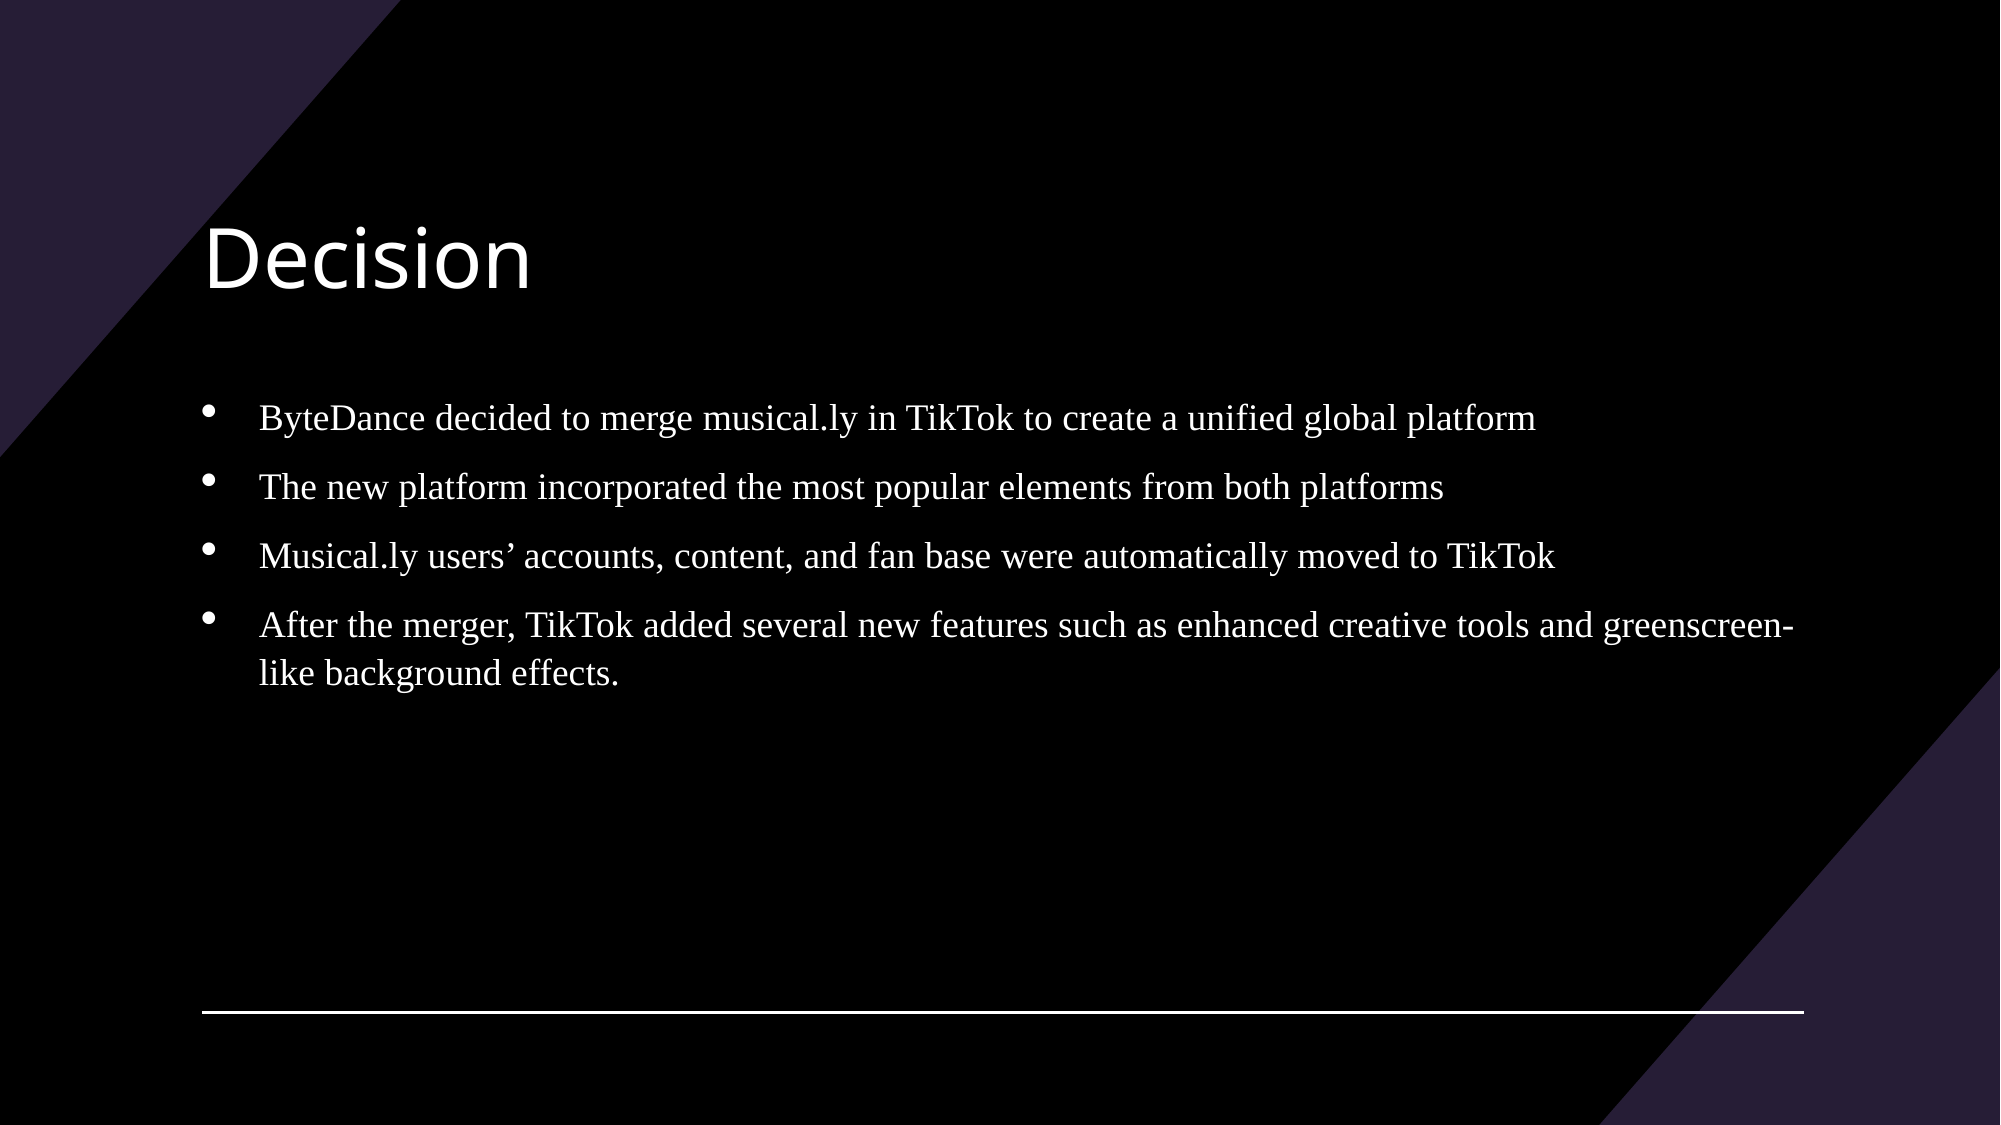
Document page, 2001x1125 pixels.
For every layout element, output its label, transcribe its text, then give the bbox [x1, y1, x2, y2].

title Decision [187, 143, 1813, 367]
list ByteDance decided to merge musical.ly in TikTok to create a unified global platform The new platform incorporated the most popular elements from both platforms Musical.ly users’ accounts, content, and fan base were automatically moved to TikTok After the merger, TikTok added several new features such as enhanced creative tools and greenscreen-like background effects. [187, 382, 1813, 968]
